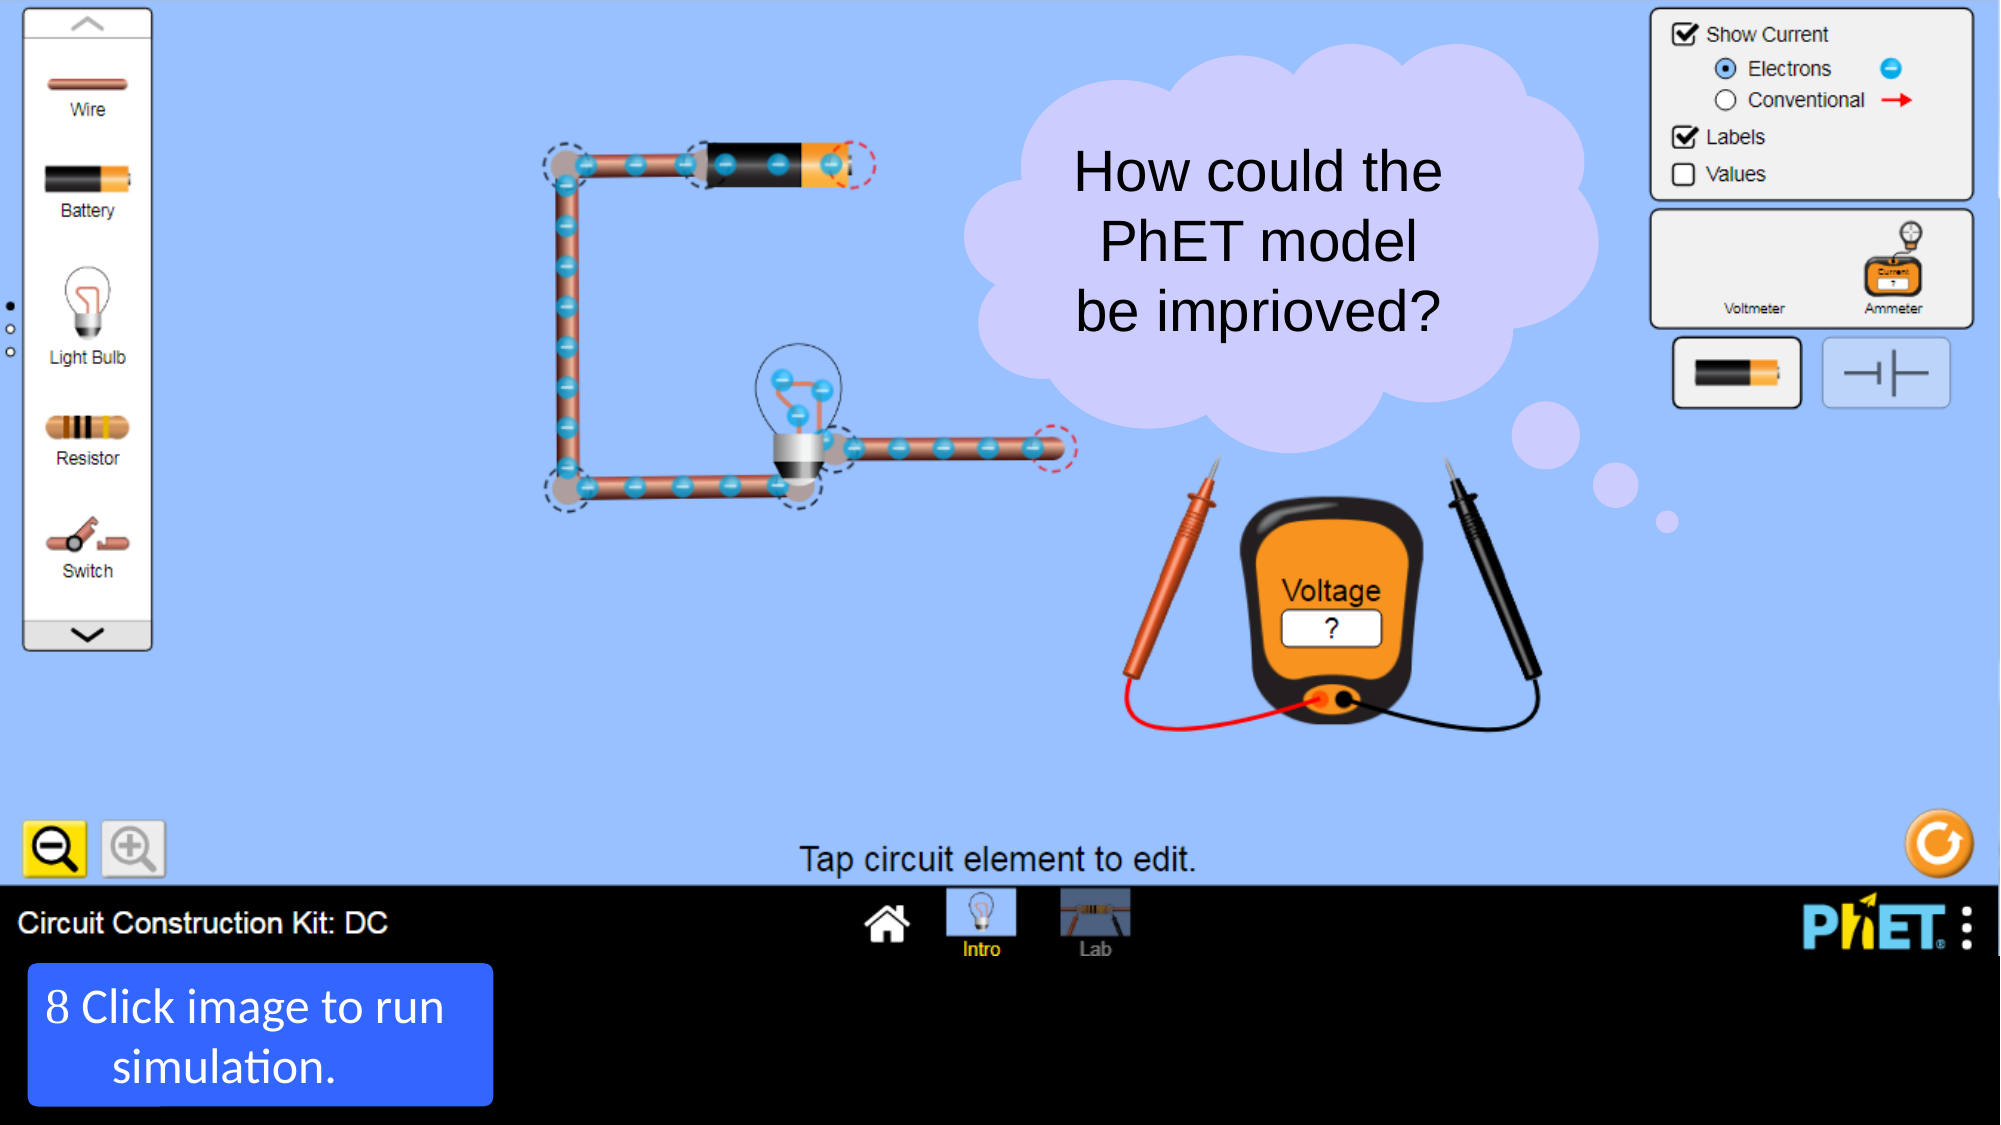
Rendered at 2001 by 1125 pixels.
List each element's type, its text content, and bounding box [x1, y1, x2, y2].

text_box  Click image to run simulation. [27, 963, 494, 1107]
picture [0, 0, 2000, 956]
